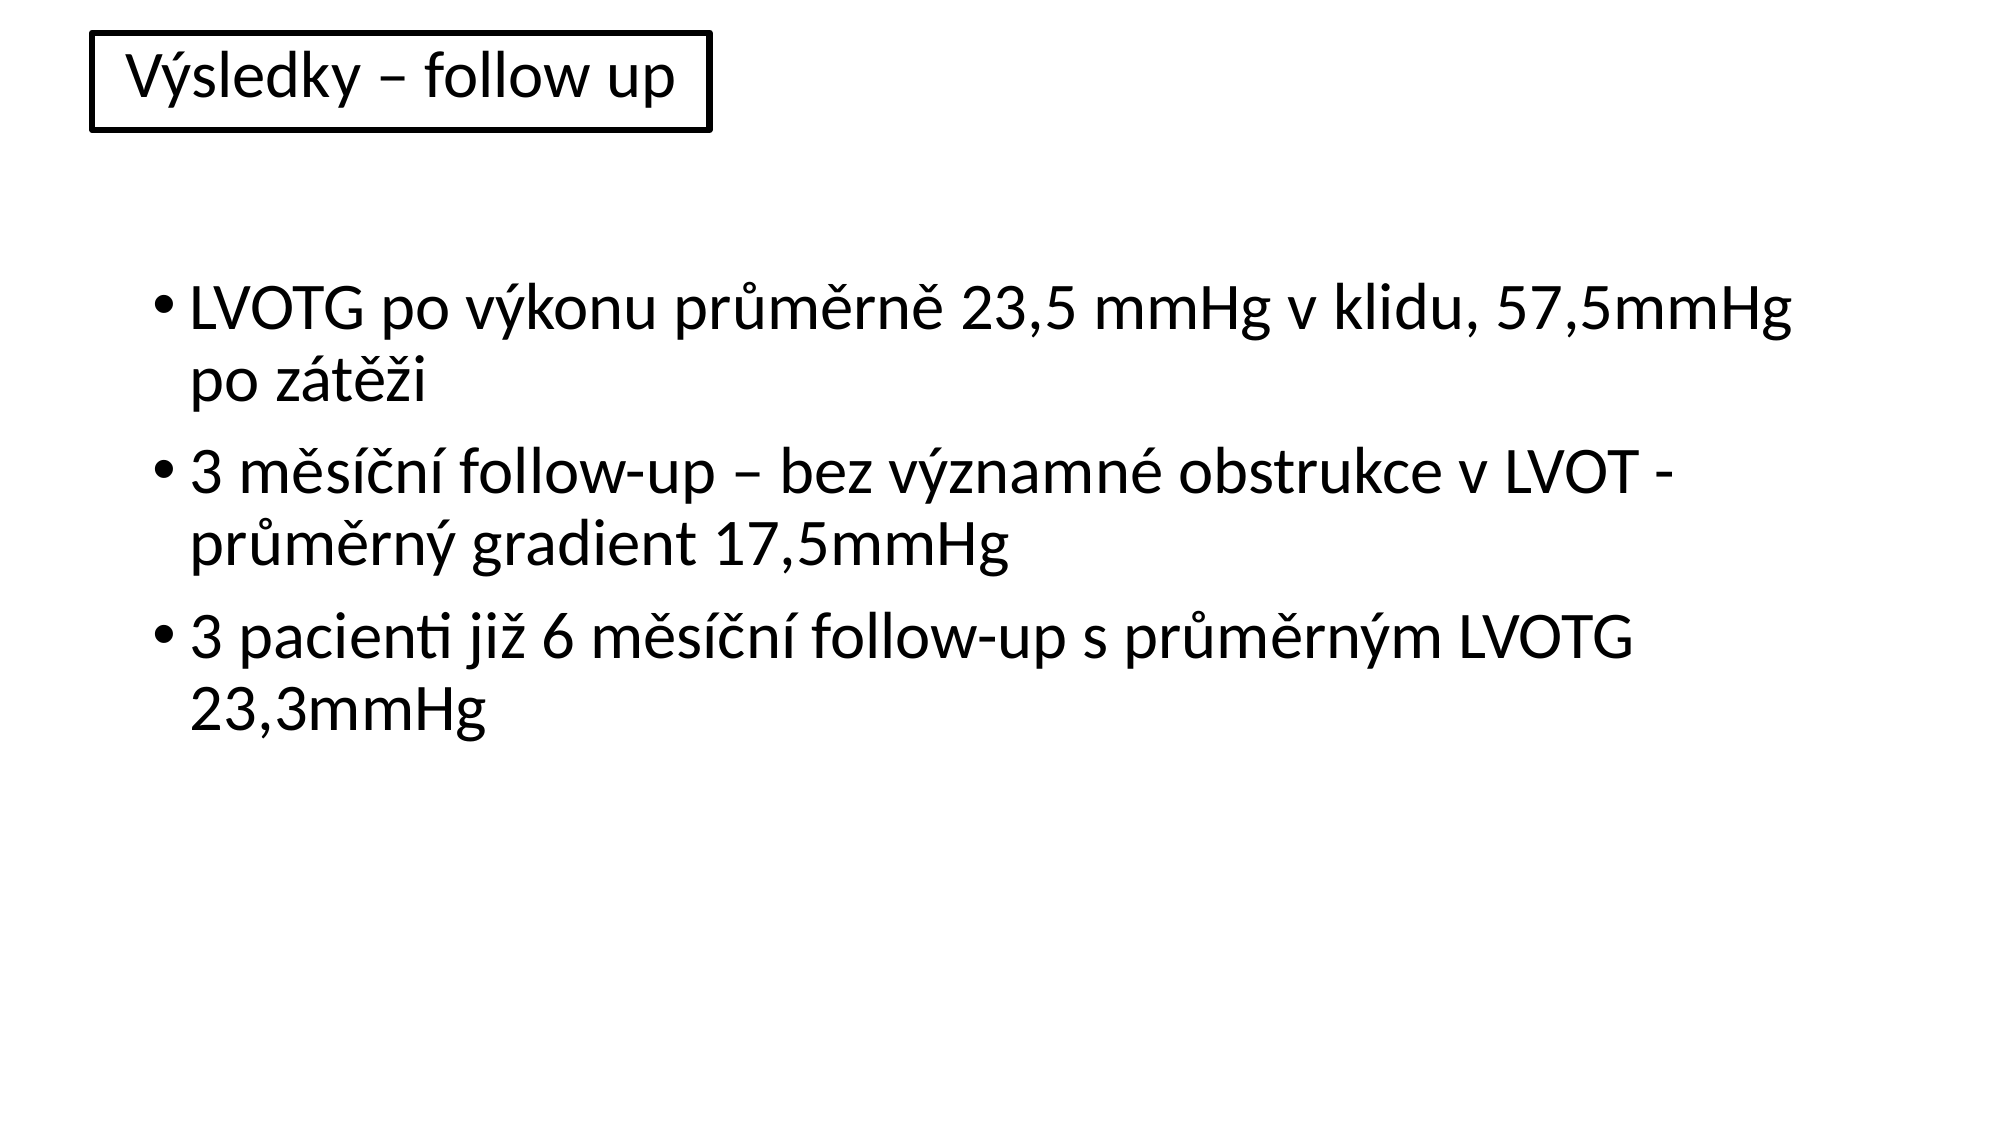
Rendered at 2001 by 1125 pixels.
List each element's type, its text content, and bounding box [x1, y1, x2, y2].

list LVOTG po výkonu průměrně 23,5 mmHg v klidu, 57,5mmHg po zátěži 3 měsíční follow-up – bez významné obstrukce v LVOT - průměrný gradient 17,5mmHg 3 pacienti již 6 měsíční follow-up s průměrným LVOTG 23,3mmHg [137, 183, 1863, 1114]
text_box Výsledky – follow up [92, 32, 710, 130]
